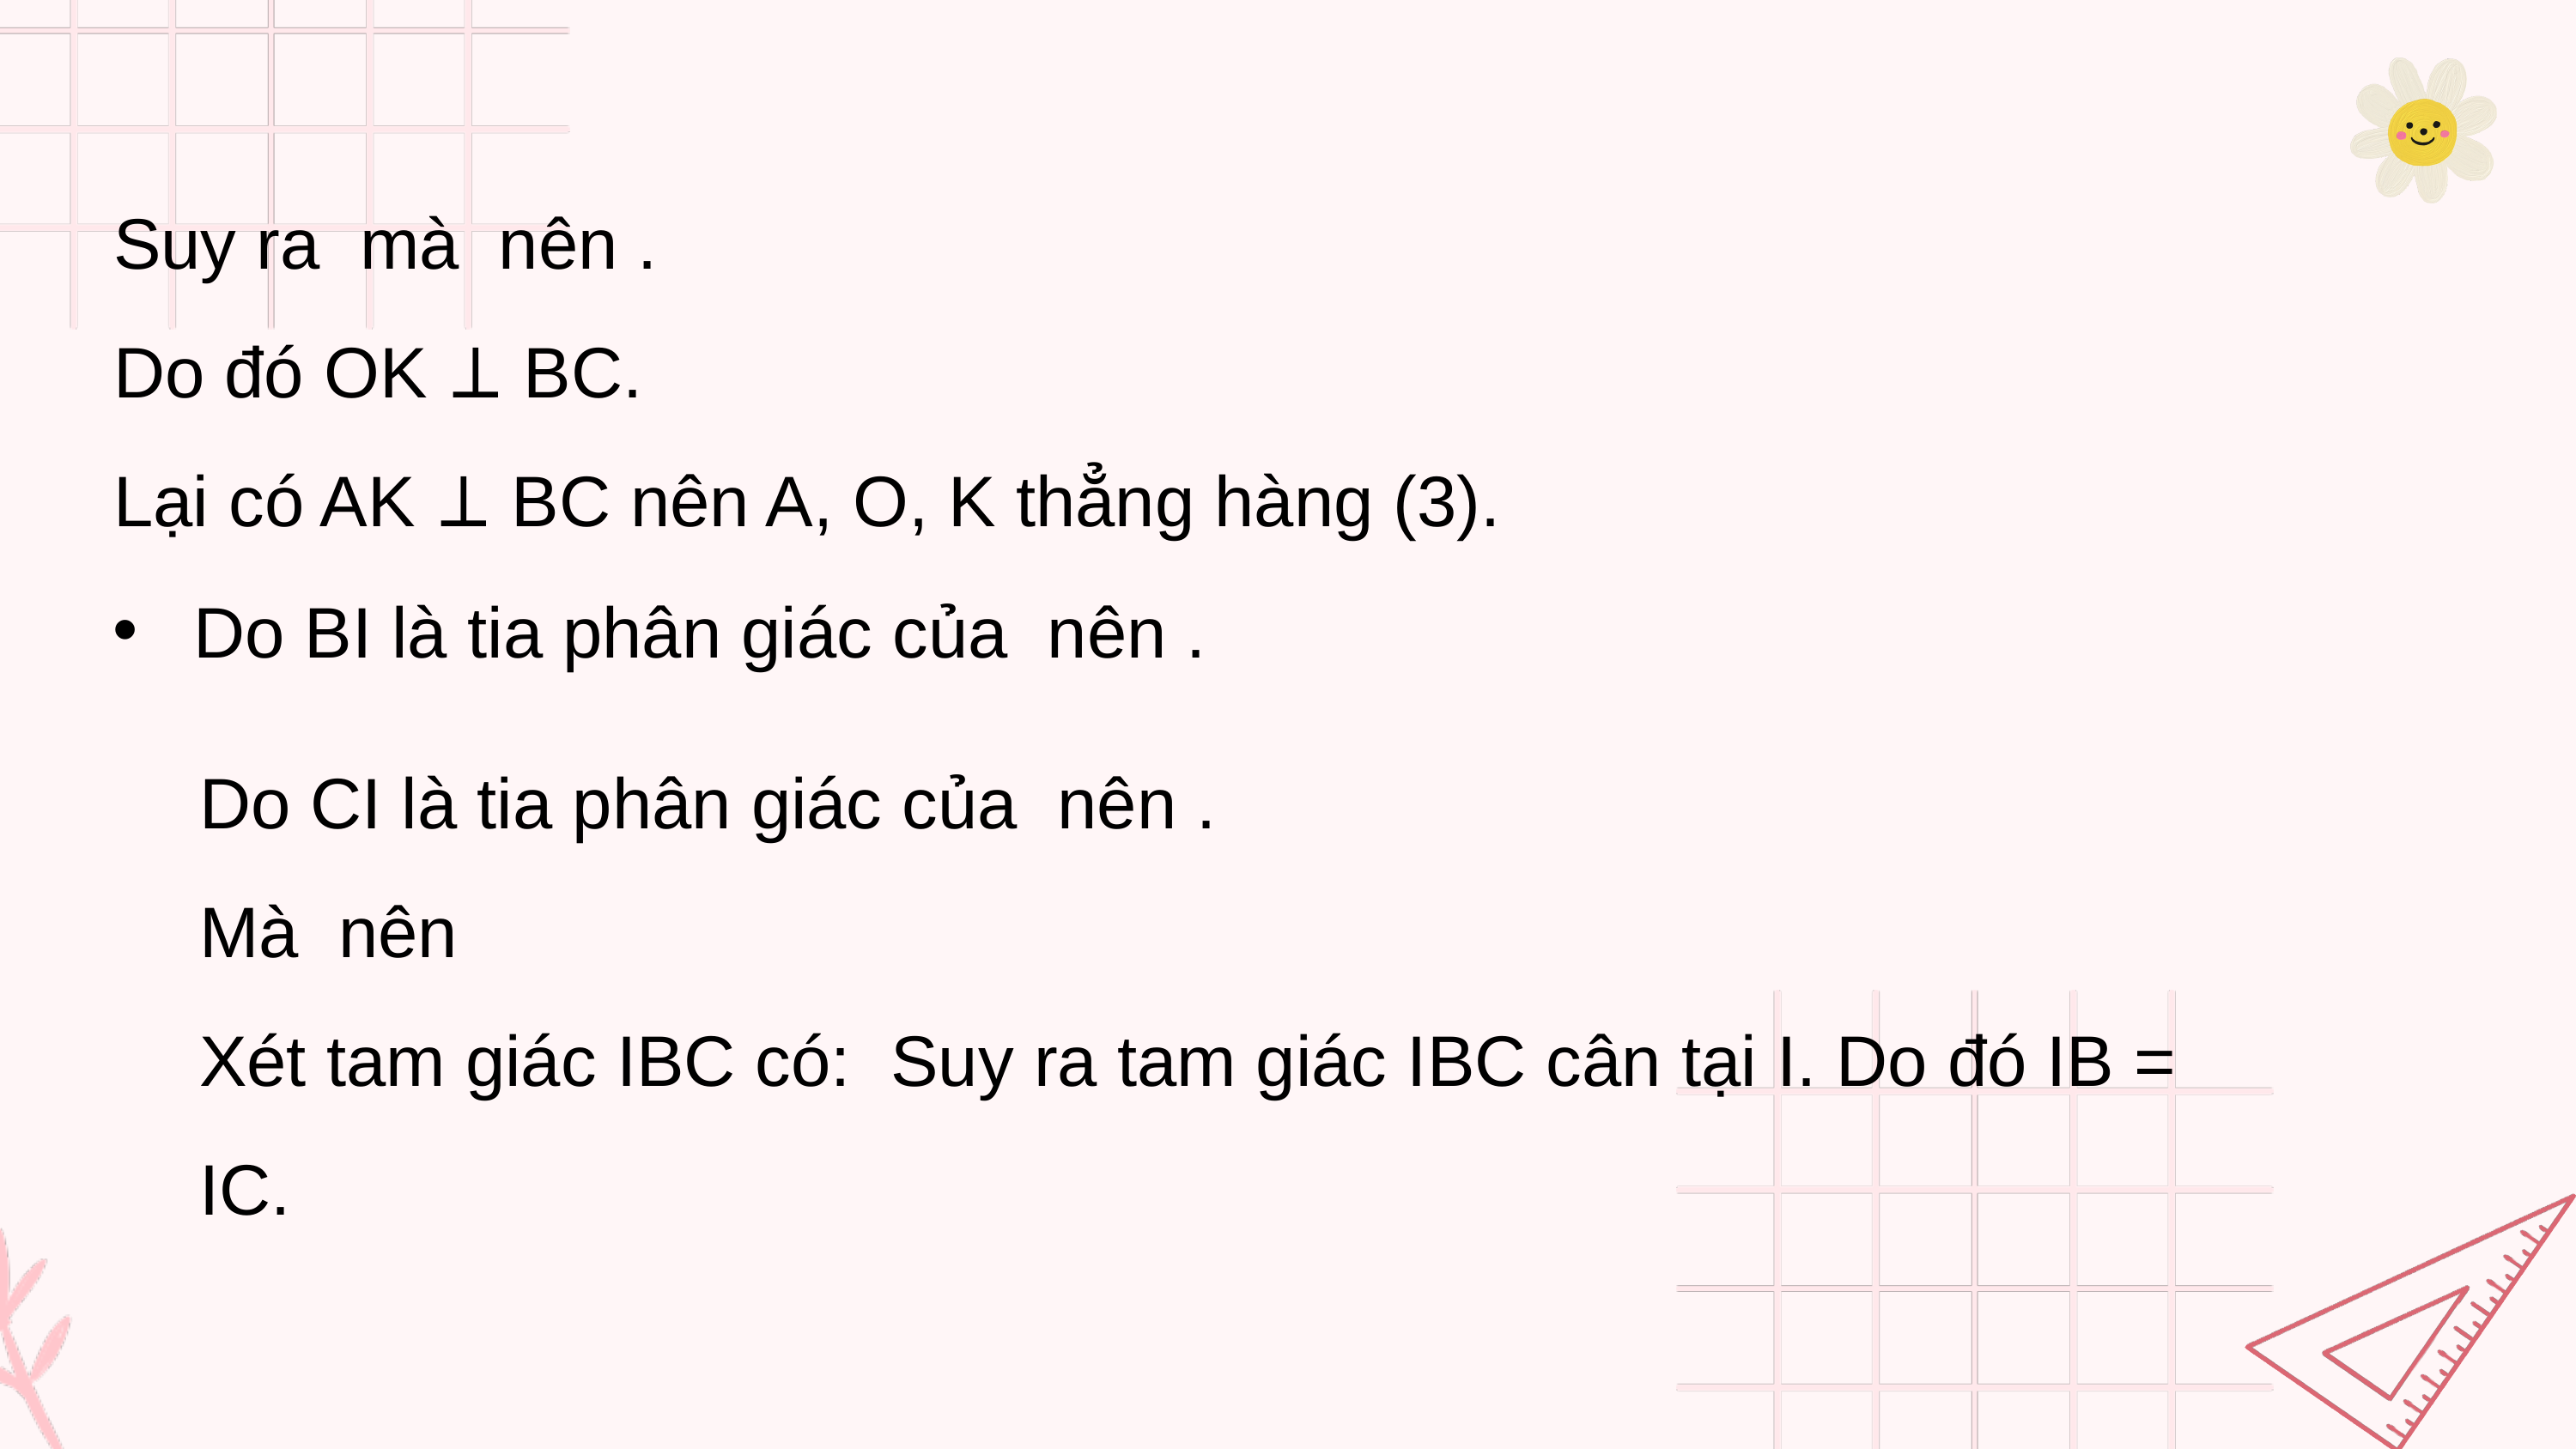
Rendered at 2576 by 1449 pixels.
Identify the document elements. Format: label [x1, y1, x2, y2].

picture [1676, 990, 2576, 1449]
picture [0, 0, 571, 330]
picture [2350, 58, 2497, 204]
picture [0, 1226, 77, 1449]
